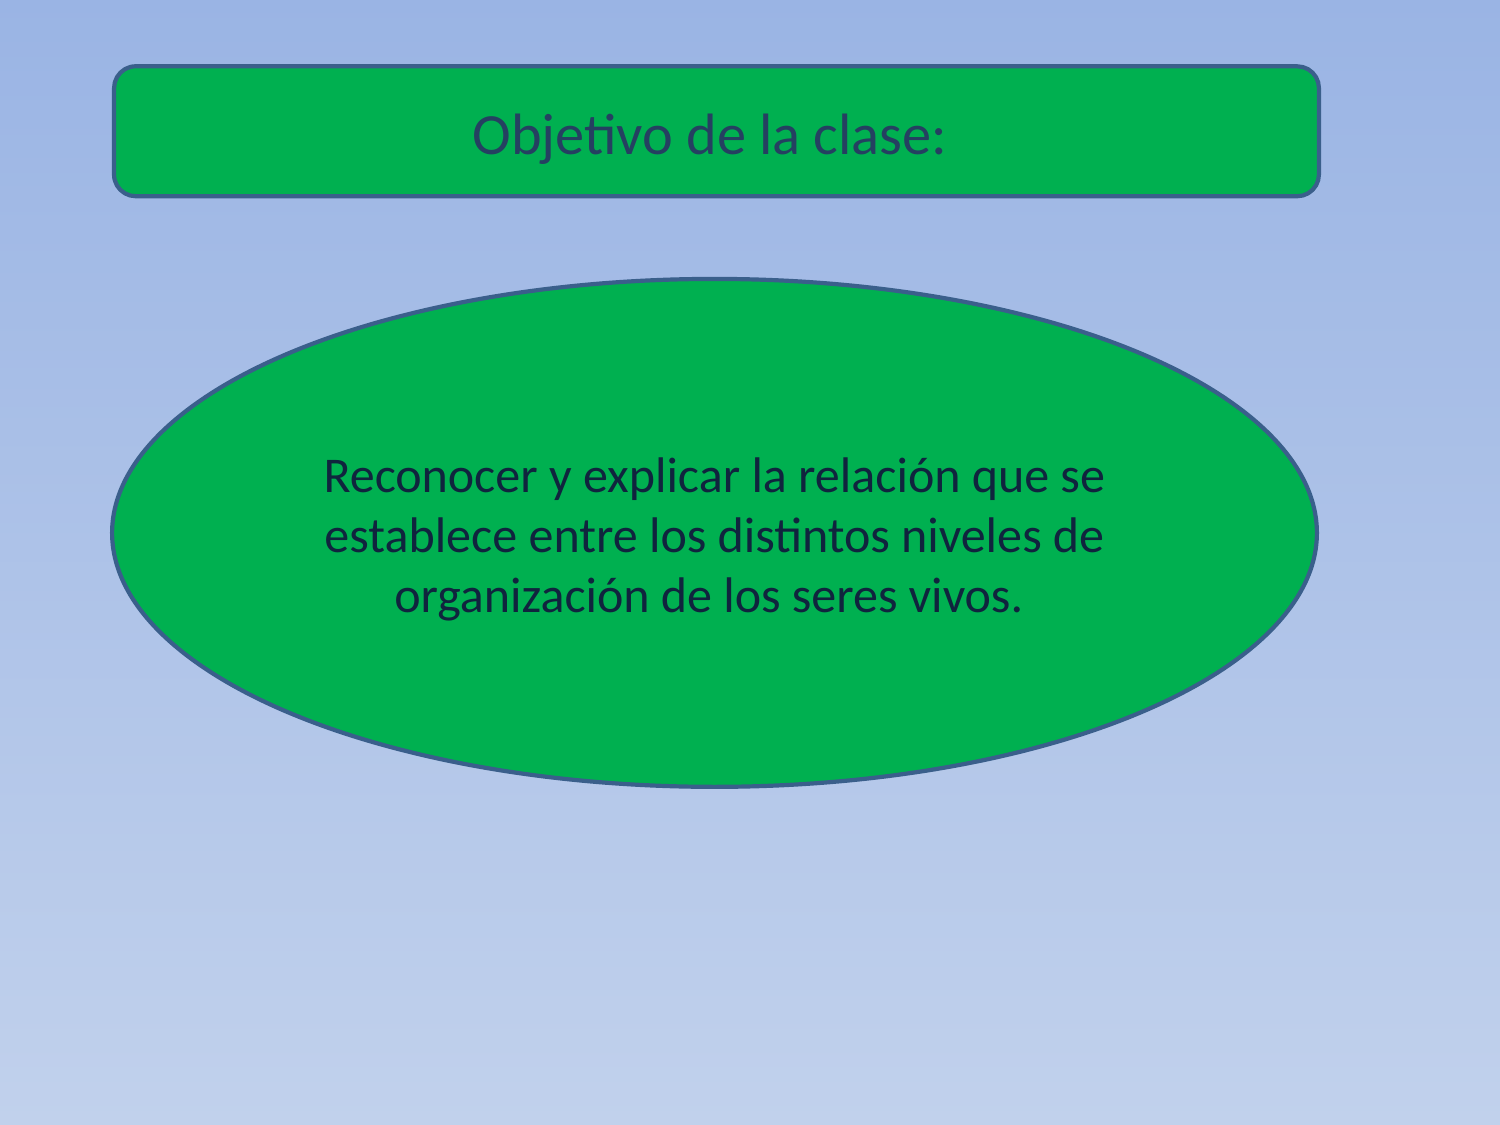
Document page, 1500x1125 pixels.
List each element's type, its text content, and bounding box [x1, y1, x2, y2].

text_box Reconocer y explicar la relación que se establece entre los distintos niveles de organización de los seres vivos. [109, 276, 1320, 789]
text_box Objetivo de la clase: [111, 64, 1322, 199]
